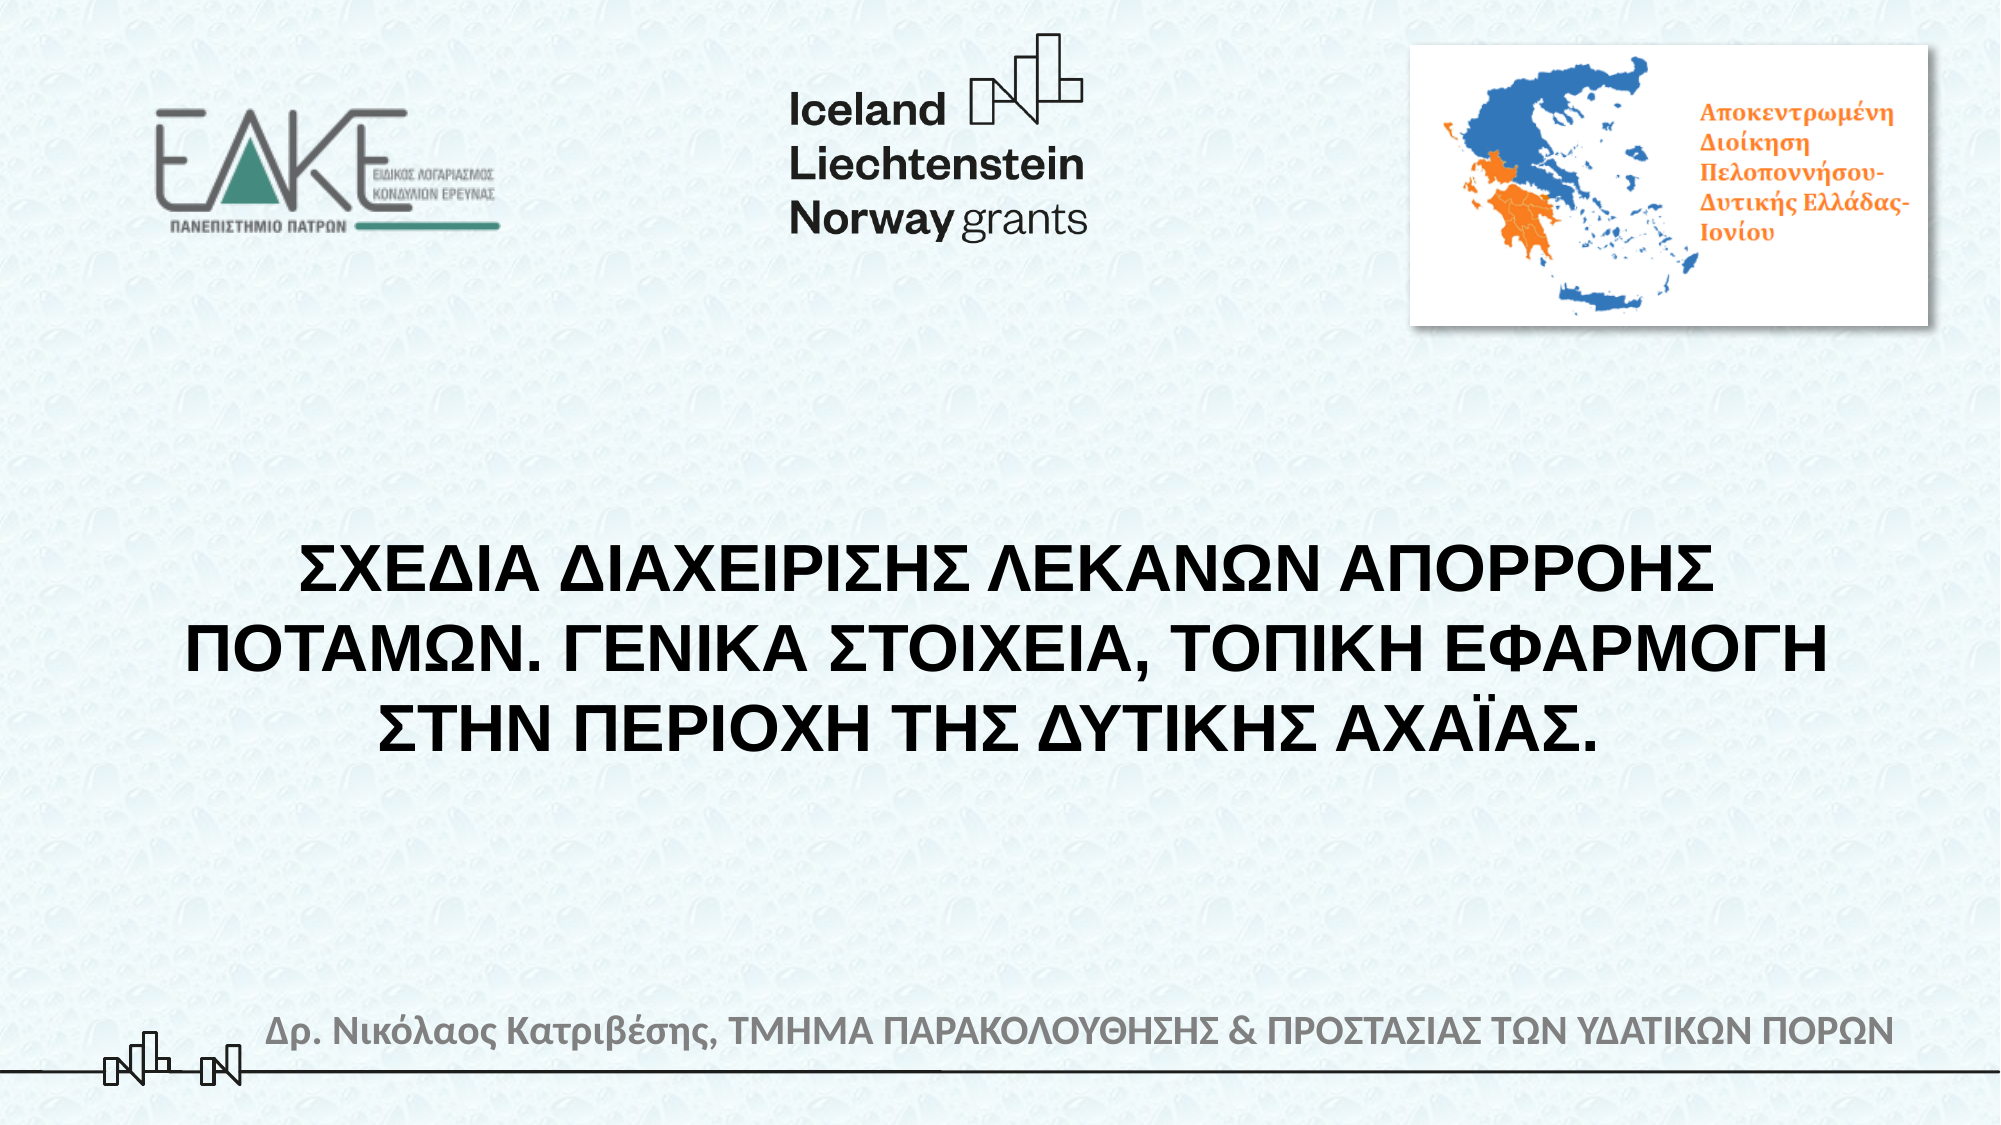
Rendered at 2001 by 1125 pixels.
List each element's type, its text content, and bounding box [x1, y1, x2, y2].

title ΣΧΕΔΙΑ ΔΙΑΧΕΙΡΙΣΗΣ ΛΕΚΑΝΩΝ ΑΠΟΡΡΟΗΣ ΠΟΤΑΜΩΝ. ΓΕΝΙΚΑ ΣΤΟΙΧΕΙΑ, ΤΟΠΙΚΗ ΕΦΑΡΜΟΓΗ ΣΤΗΝ ΠΕΡΙΟΧΗ ΤΗΣ ΔΥΤΙΚΗΣ ΑΧΑΪΑΣ. [168, 523, 1847, 867]
list Δρ. Νικόλαος Κατριβέσης, ΤΜΗΜΑ ΠΑΡΑΚΟΛΟΥΘΗΣΗΣ & ΠΡΟΣΤΑΣΙΑΣ ΤΩΝ ΥΔΑΤΙΚΩΝ ΠΟΡΩΝ [265, 1003, 1971, 1054]
picture [1410, 45, 1928, 326]
picture [147, 91, 509, 241]
picture [787, 33, 1088, 244]
